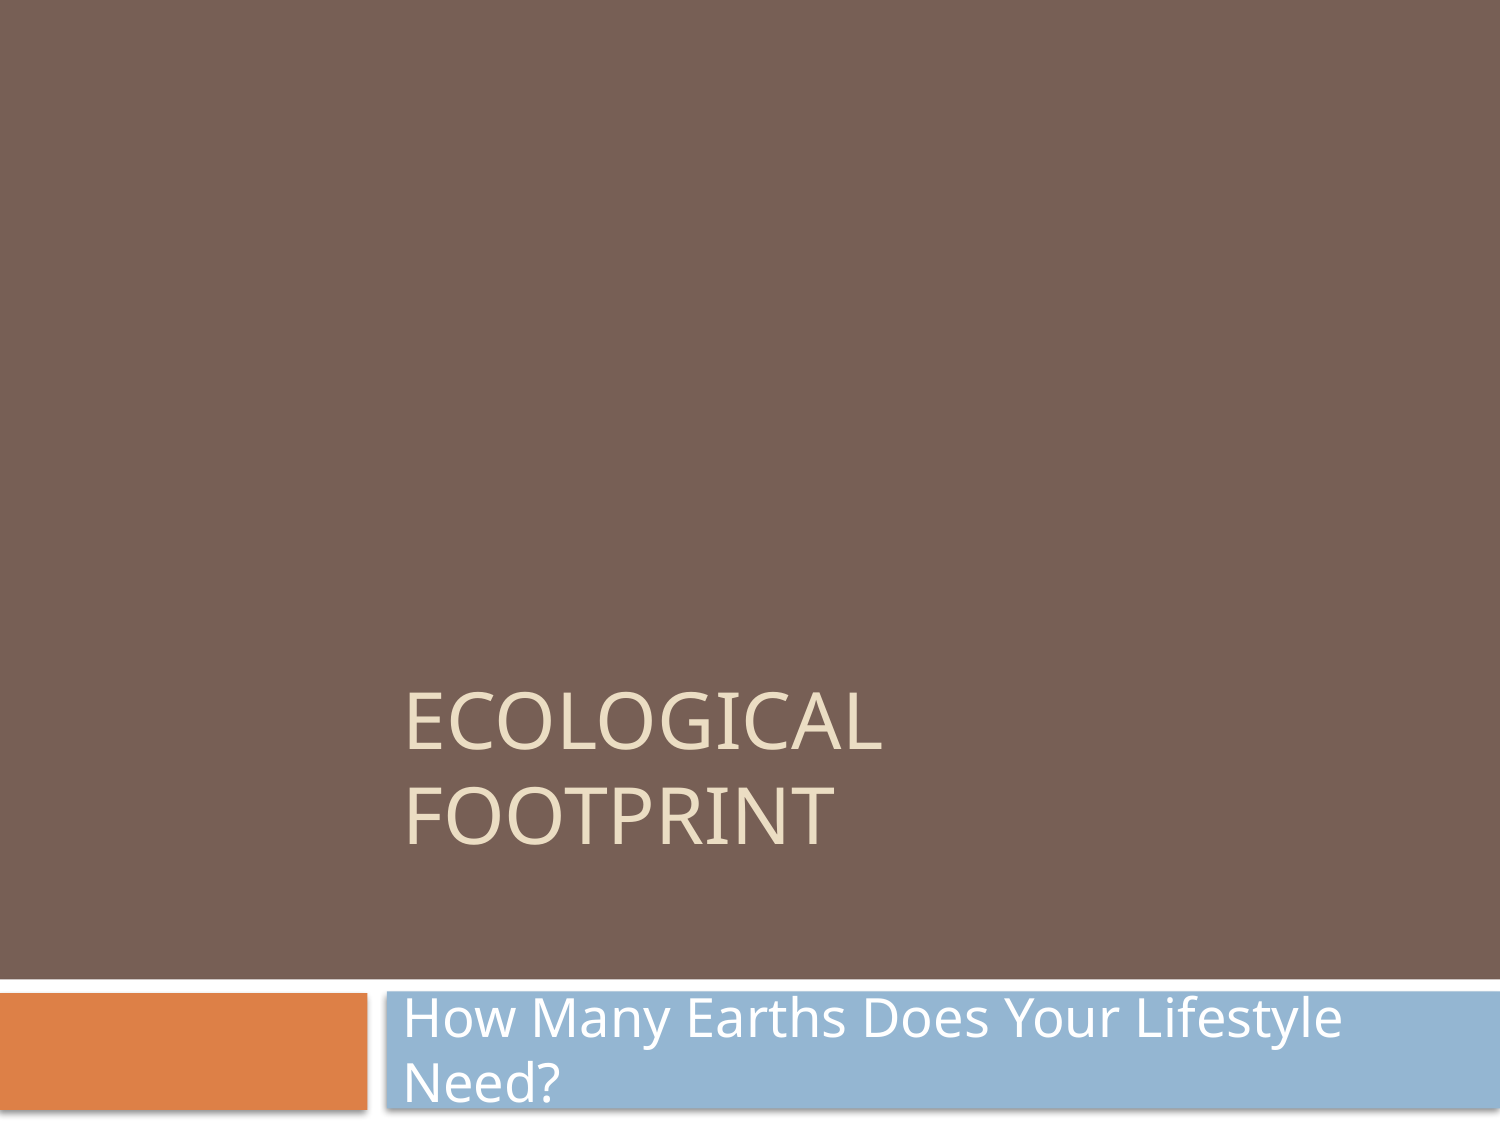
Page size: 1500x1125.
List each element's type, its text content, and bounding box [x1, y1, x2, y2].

title Ecological Footprint [387, 662, 1450, 963]
subtitle How Many Earths Does Your Lifestyle Need? [387, 992, 1488, 1105]
